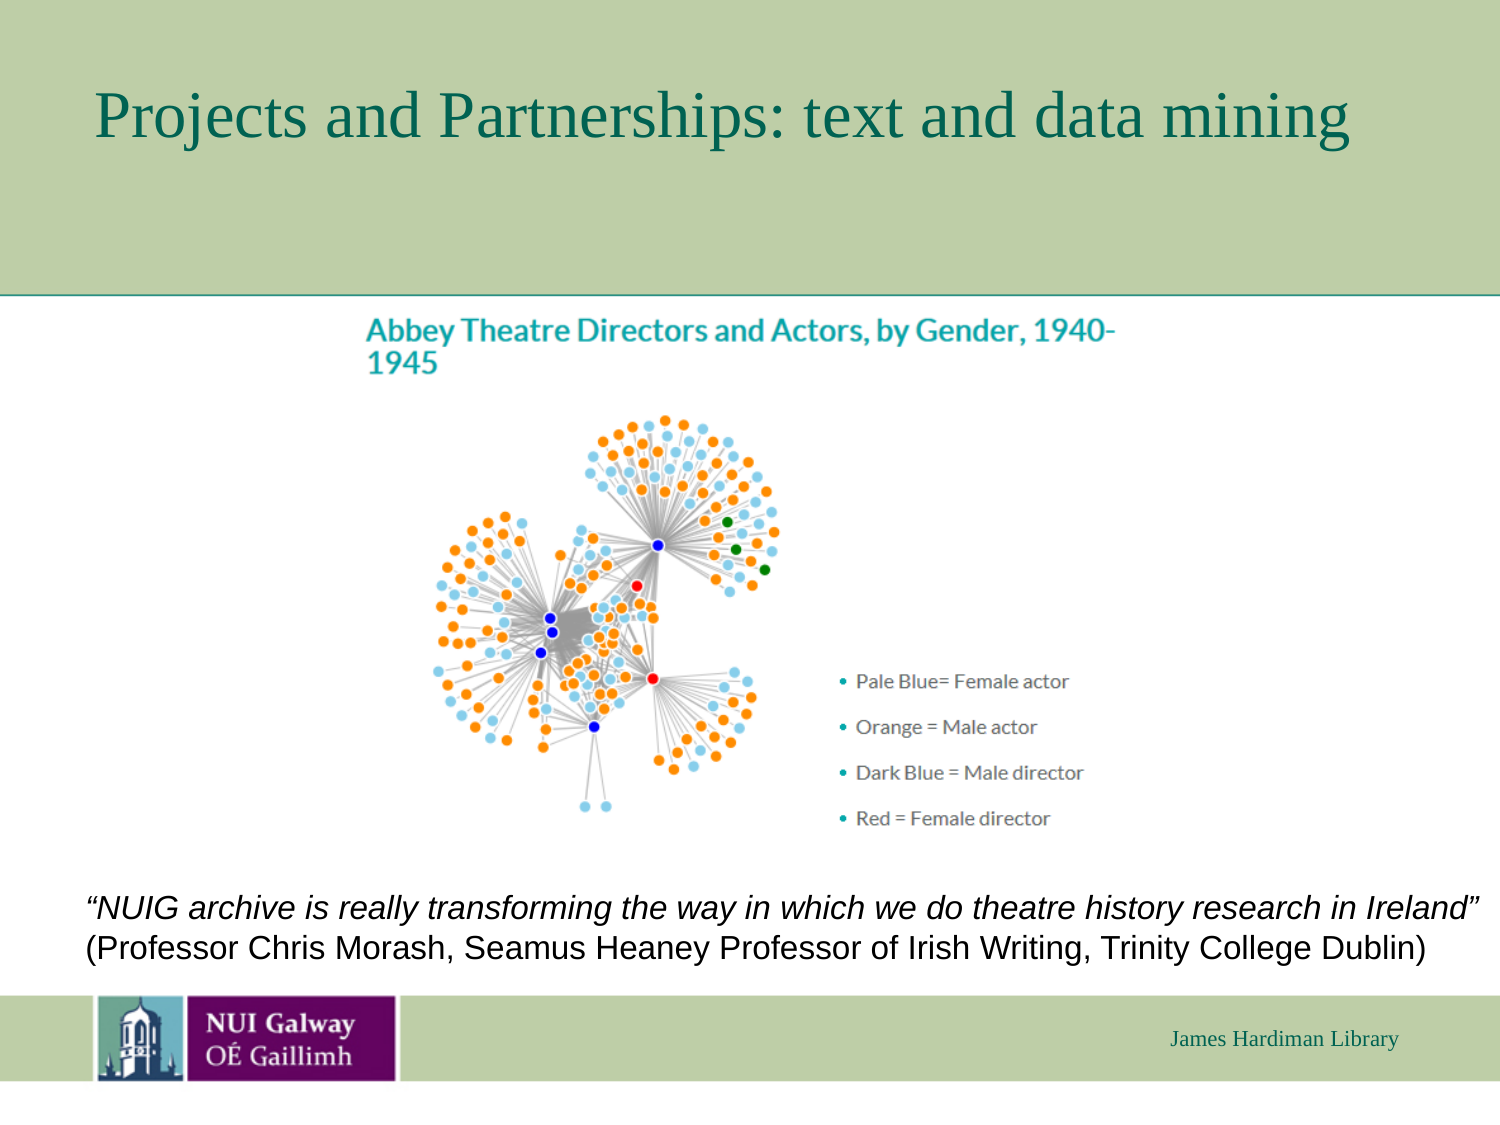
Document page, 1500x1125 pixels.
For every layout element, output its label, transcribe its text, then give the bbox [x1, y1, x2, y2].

text_box “NUIG archive is really transforming the way in which we do theatre history research in Ireland” (Professor Chris Morash, Seamus Heaney Professor of Irish Writing, Trinity College Dublin) [70, 879, 1500, 974]
footer James Hardiman Library [924, 999, 1401, 1076]
picture [0, 0, 1500, 1125]
title Projects and Partnerships: text and data mining [93, 0, 1401, 296]
